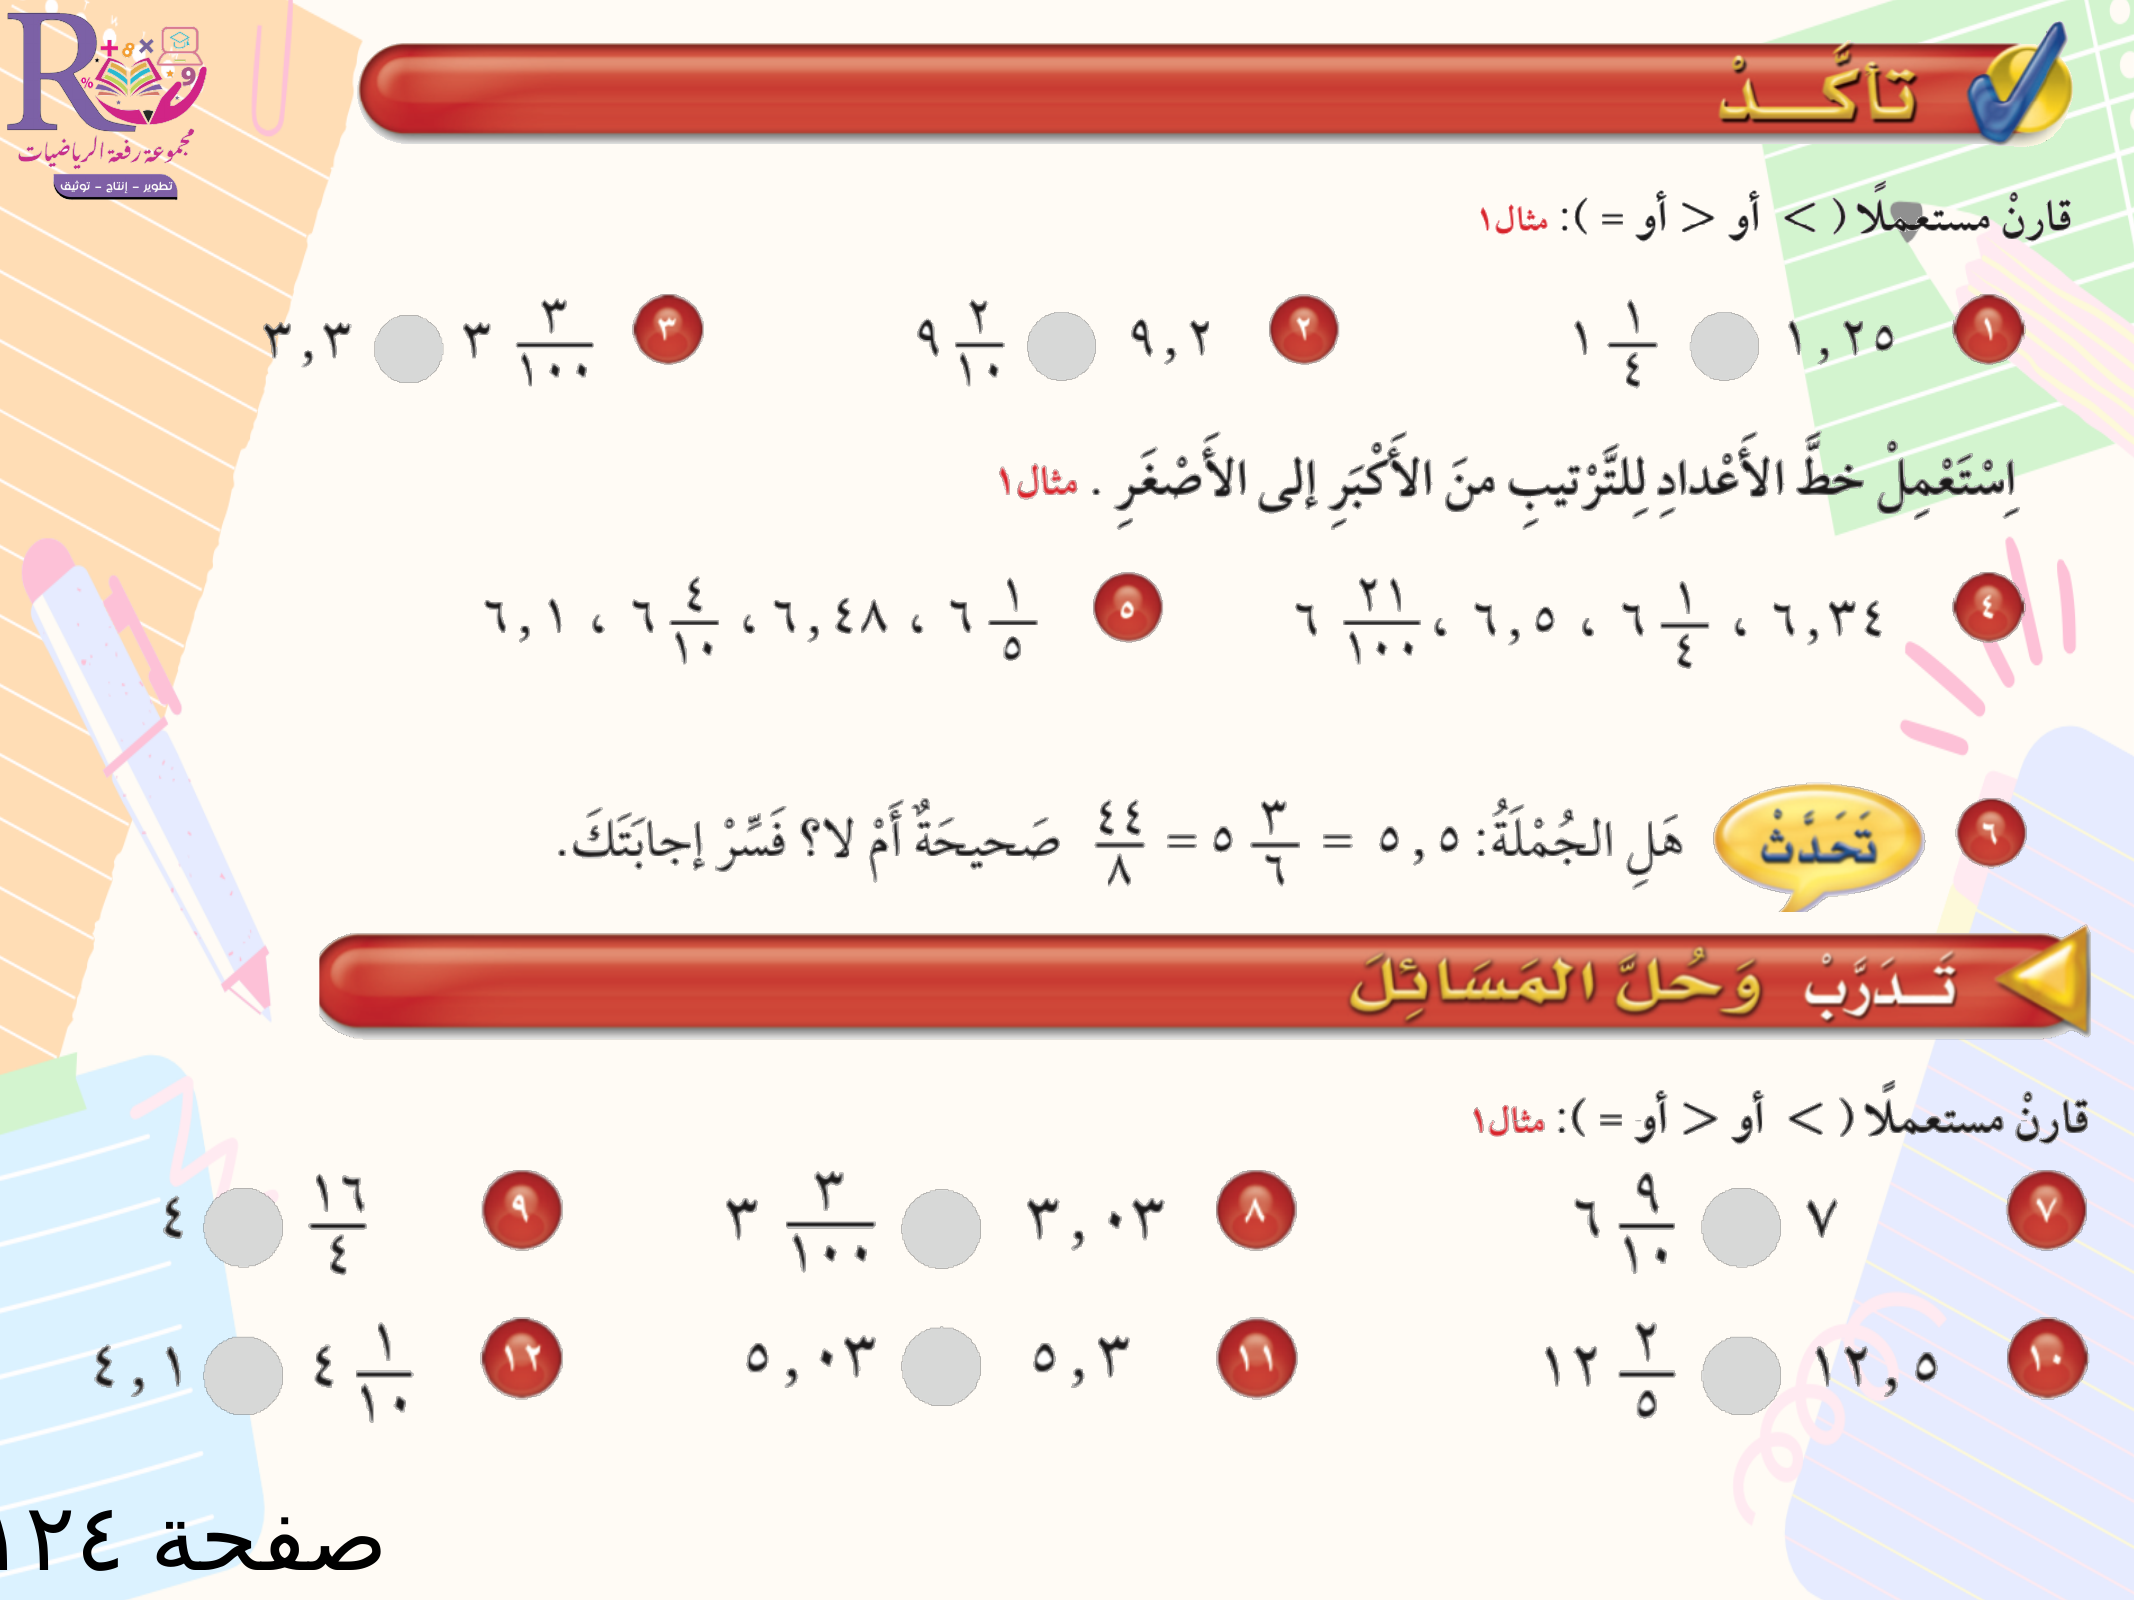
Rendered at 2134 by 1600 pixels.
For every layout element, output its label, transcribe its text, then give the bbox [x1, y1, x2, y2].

picture [0, 0, 269, 231]
text_box صفحة ١٢٤ [0, 1468, 421, 1598]
picture [16, 19, 2134, 1440]
